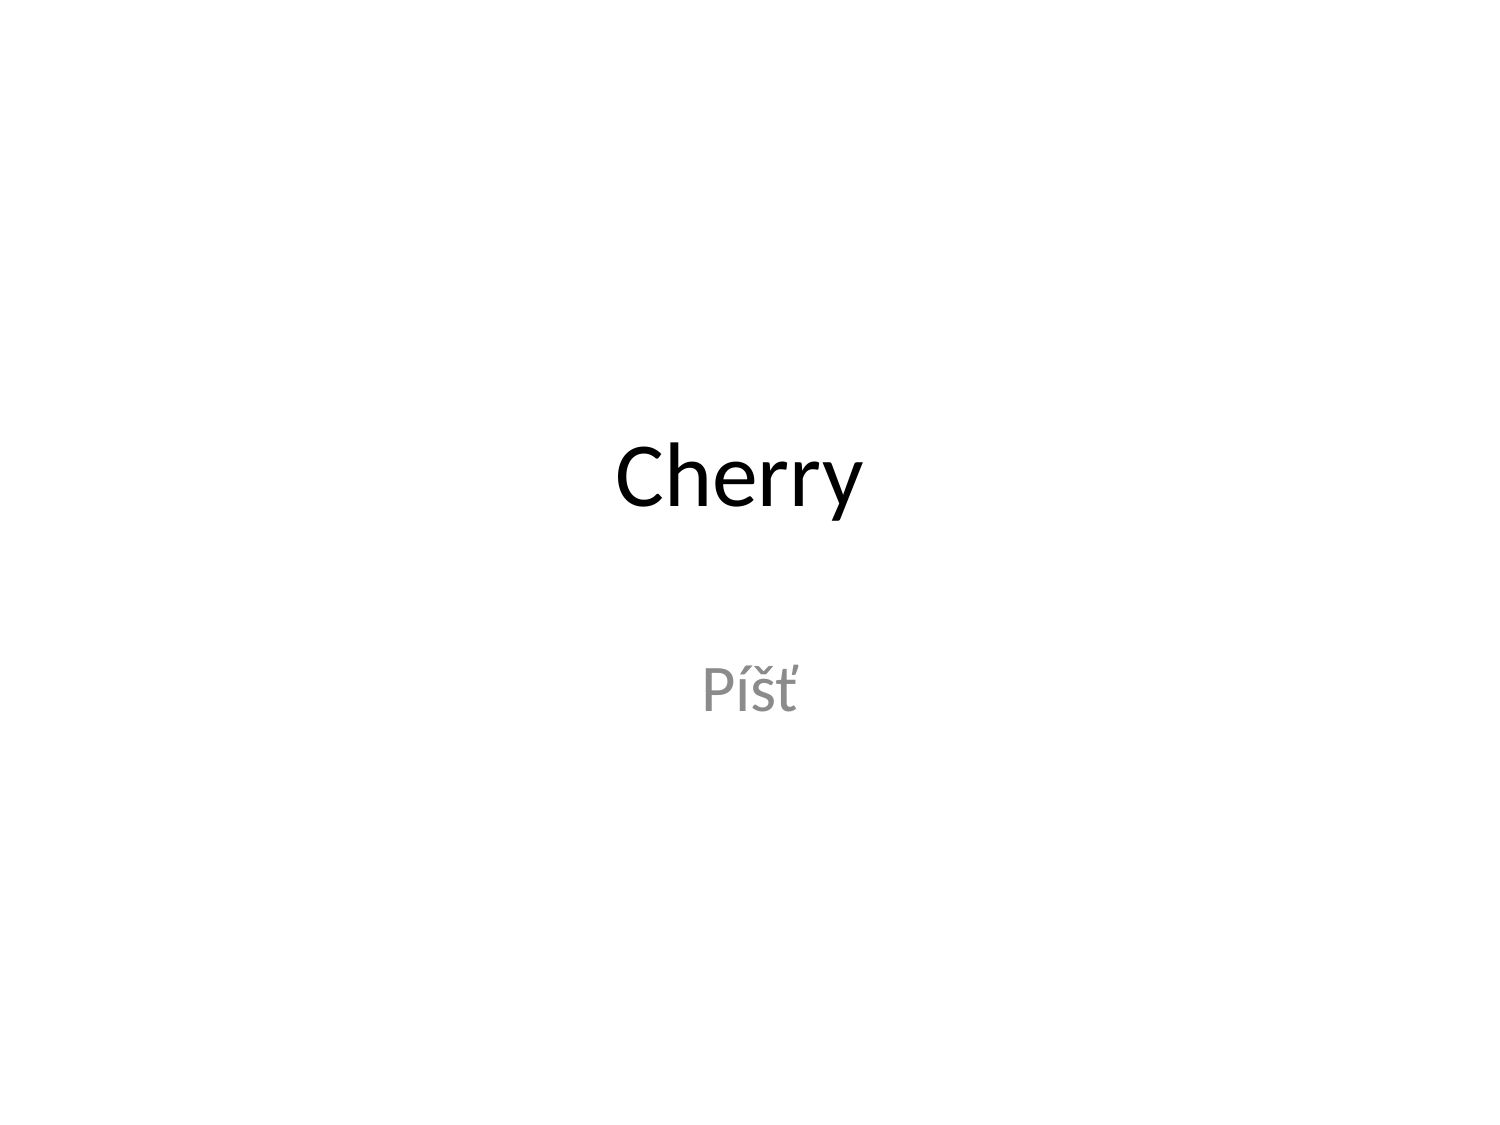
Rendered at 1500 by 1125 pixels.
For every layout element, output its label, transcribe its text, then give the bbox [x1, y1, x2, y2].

title Cherry [112, 349, 1388, 591]
subtitle Píšť [225, 637, 1275, 925]
